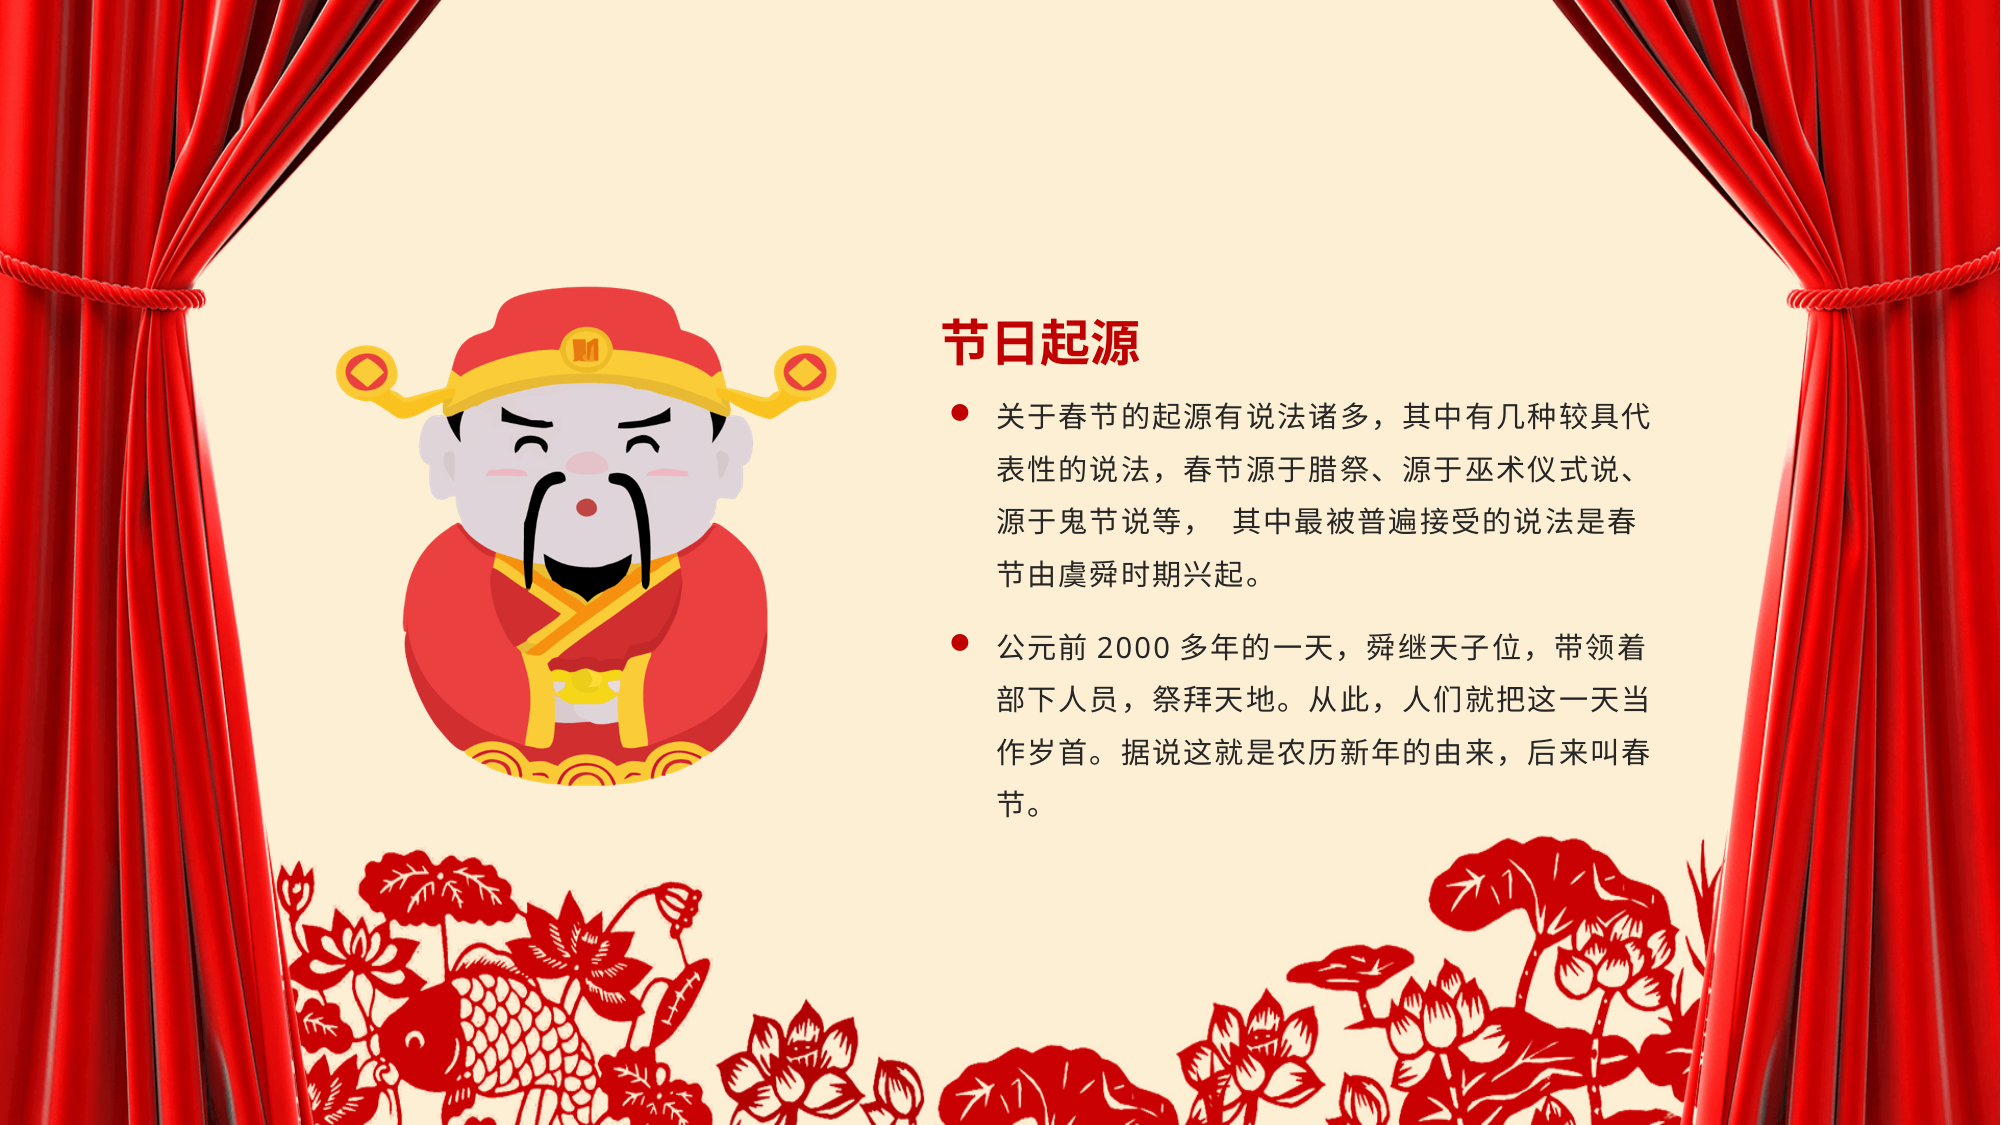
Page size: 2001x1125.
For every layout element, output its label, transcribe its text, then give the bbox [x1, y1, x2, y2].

text_box 公元前2000多年的一天，舜继天子位，带领着部下人员，祭拜天地。从此，人们就把这一天当作岁首。据说这就是农历新年的由来，后来叫春节。 [934, 604, 1693, 829]
text_box 关于春节的起源有说法诸多，其中有几种较具代表性的说法，春节源于腊祭、源于巫术仪式说、源于鬼节说等， 其中最被普遍接受的说法是春节由虞舜时期兴起。 [934, 373, 1681, 604]
picture [0, 0, 2000, 1125]
text_box 节日起源 [926, 285, 1156, 379]
